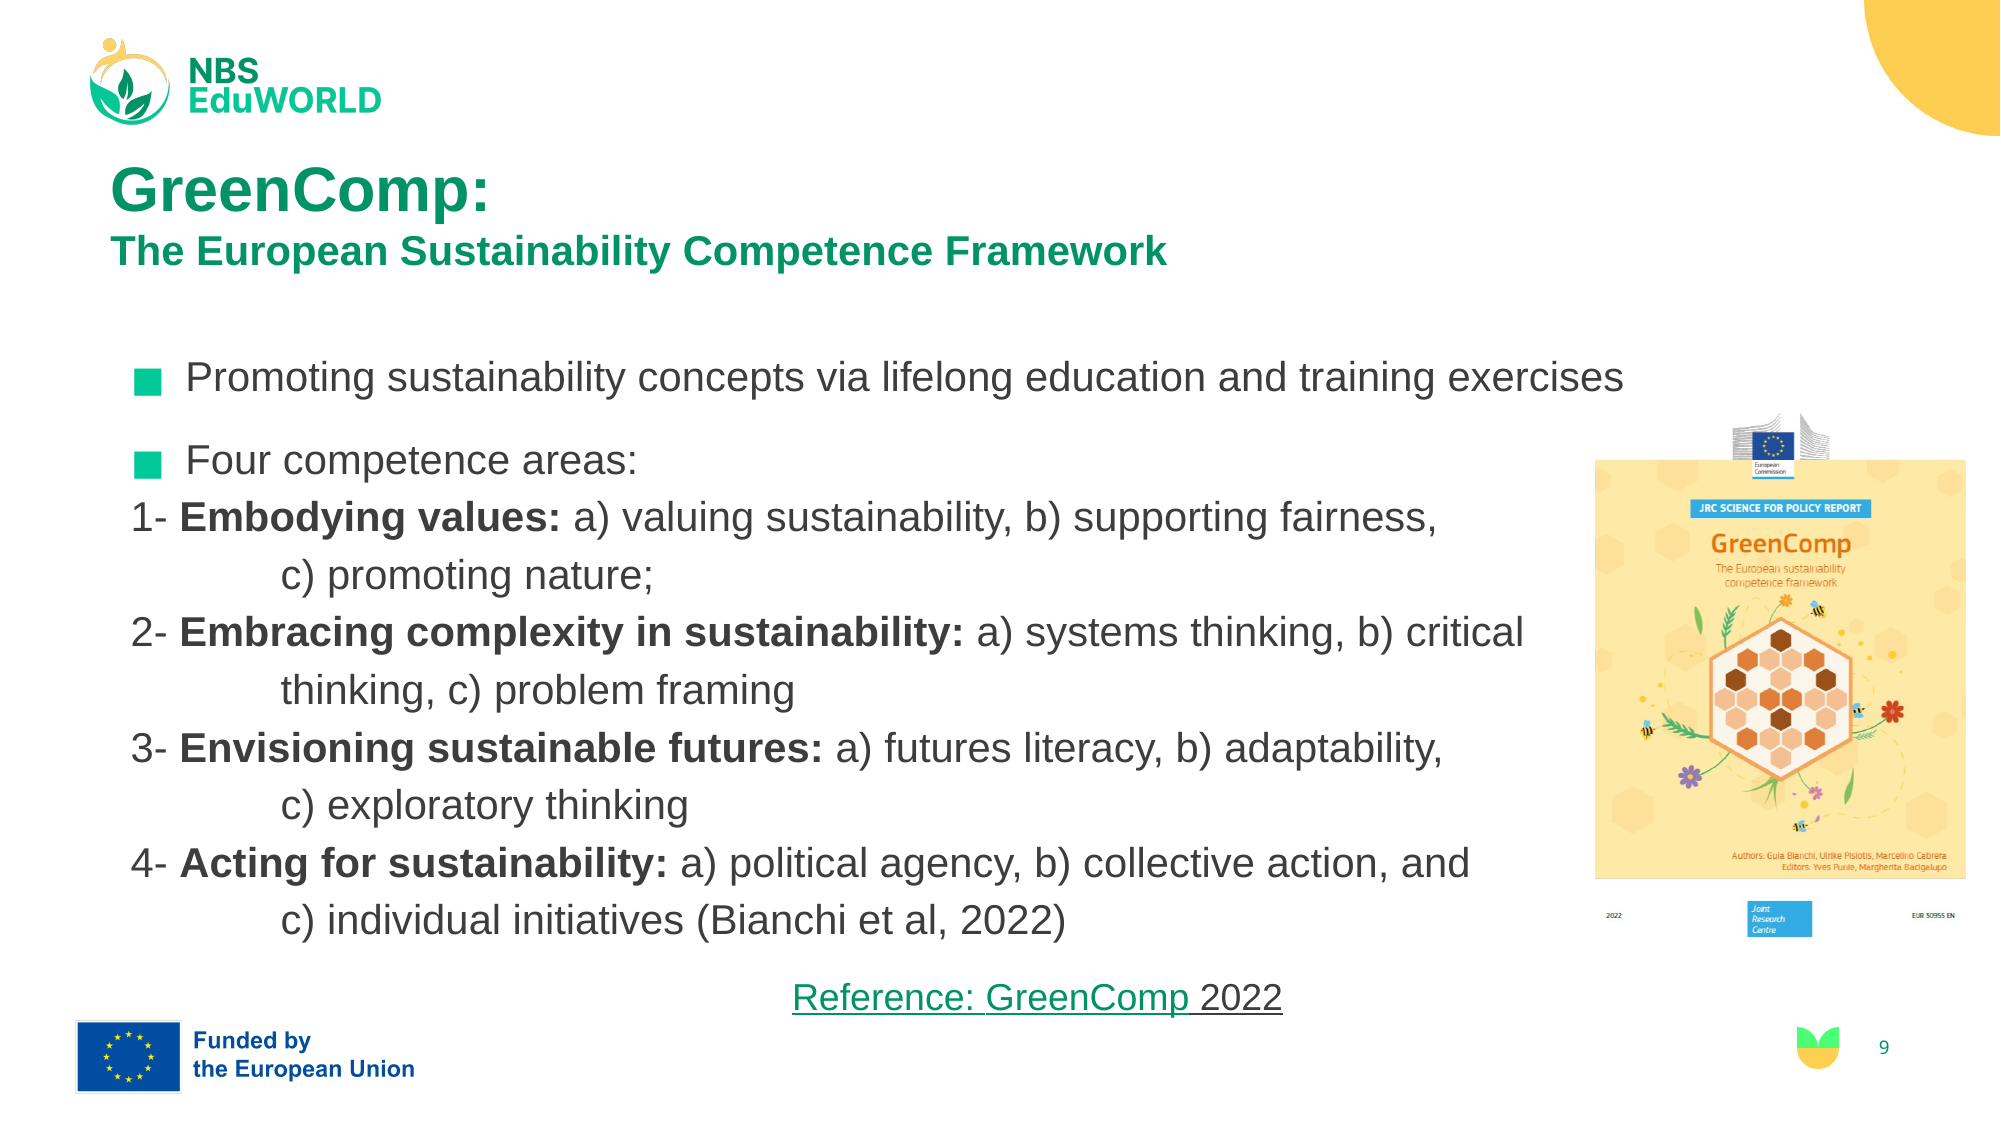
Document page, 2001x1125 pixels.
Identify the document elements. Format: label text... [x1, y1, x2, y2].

picture [1864, 0, 2000, 136]
title GreenComp: The European Sustainability Competence Framework [95, 158, 1905, 282]
picture [73, 1018, 440, 1096]
slide_number 9 [1732, 1018, 1905, 1079]
picture [73, 22, 393, 141]
list Promoting sustainability concepts via lifelong education and training exercises Four competence areas: 1- Embodying values: a) valuing sustainability, b) supporting fairness, c) promoting nature; 2- Embracing complexity in sustainability: a) systems thinking, b) critical thinking, c) problem framing 3- Envisioning sustainable futures: a) futures literacy, b) adaptability, c) exploratory thinking 4- Acting for sustainability: a) political agency, b) collective action, and c) individual initiatives (Bianchi et al, 2022) Reference: GreenComp 2022 [95, 286, 1648, 1057]
picture [1594, 405, 1966, 937]
